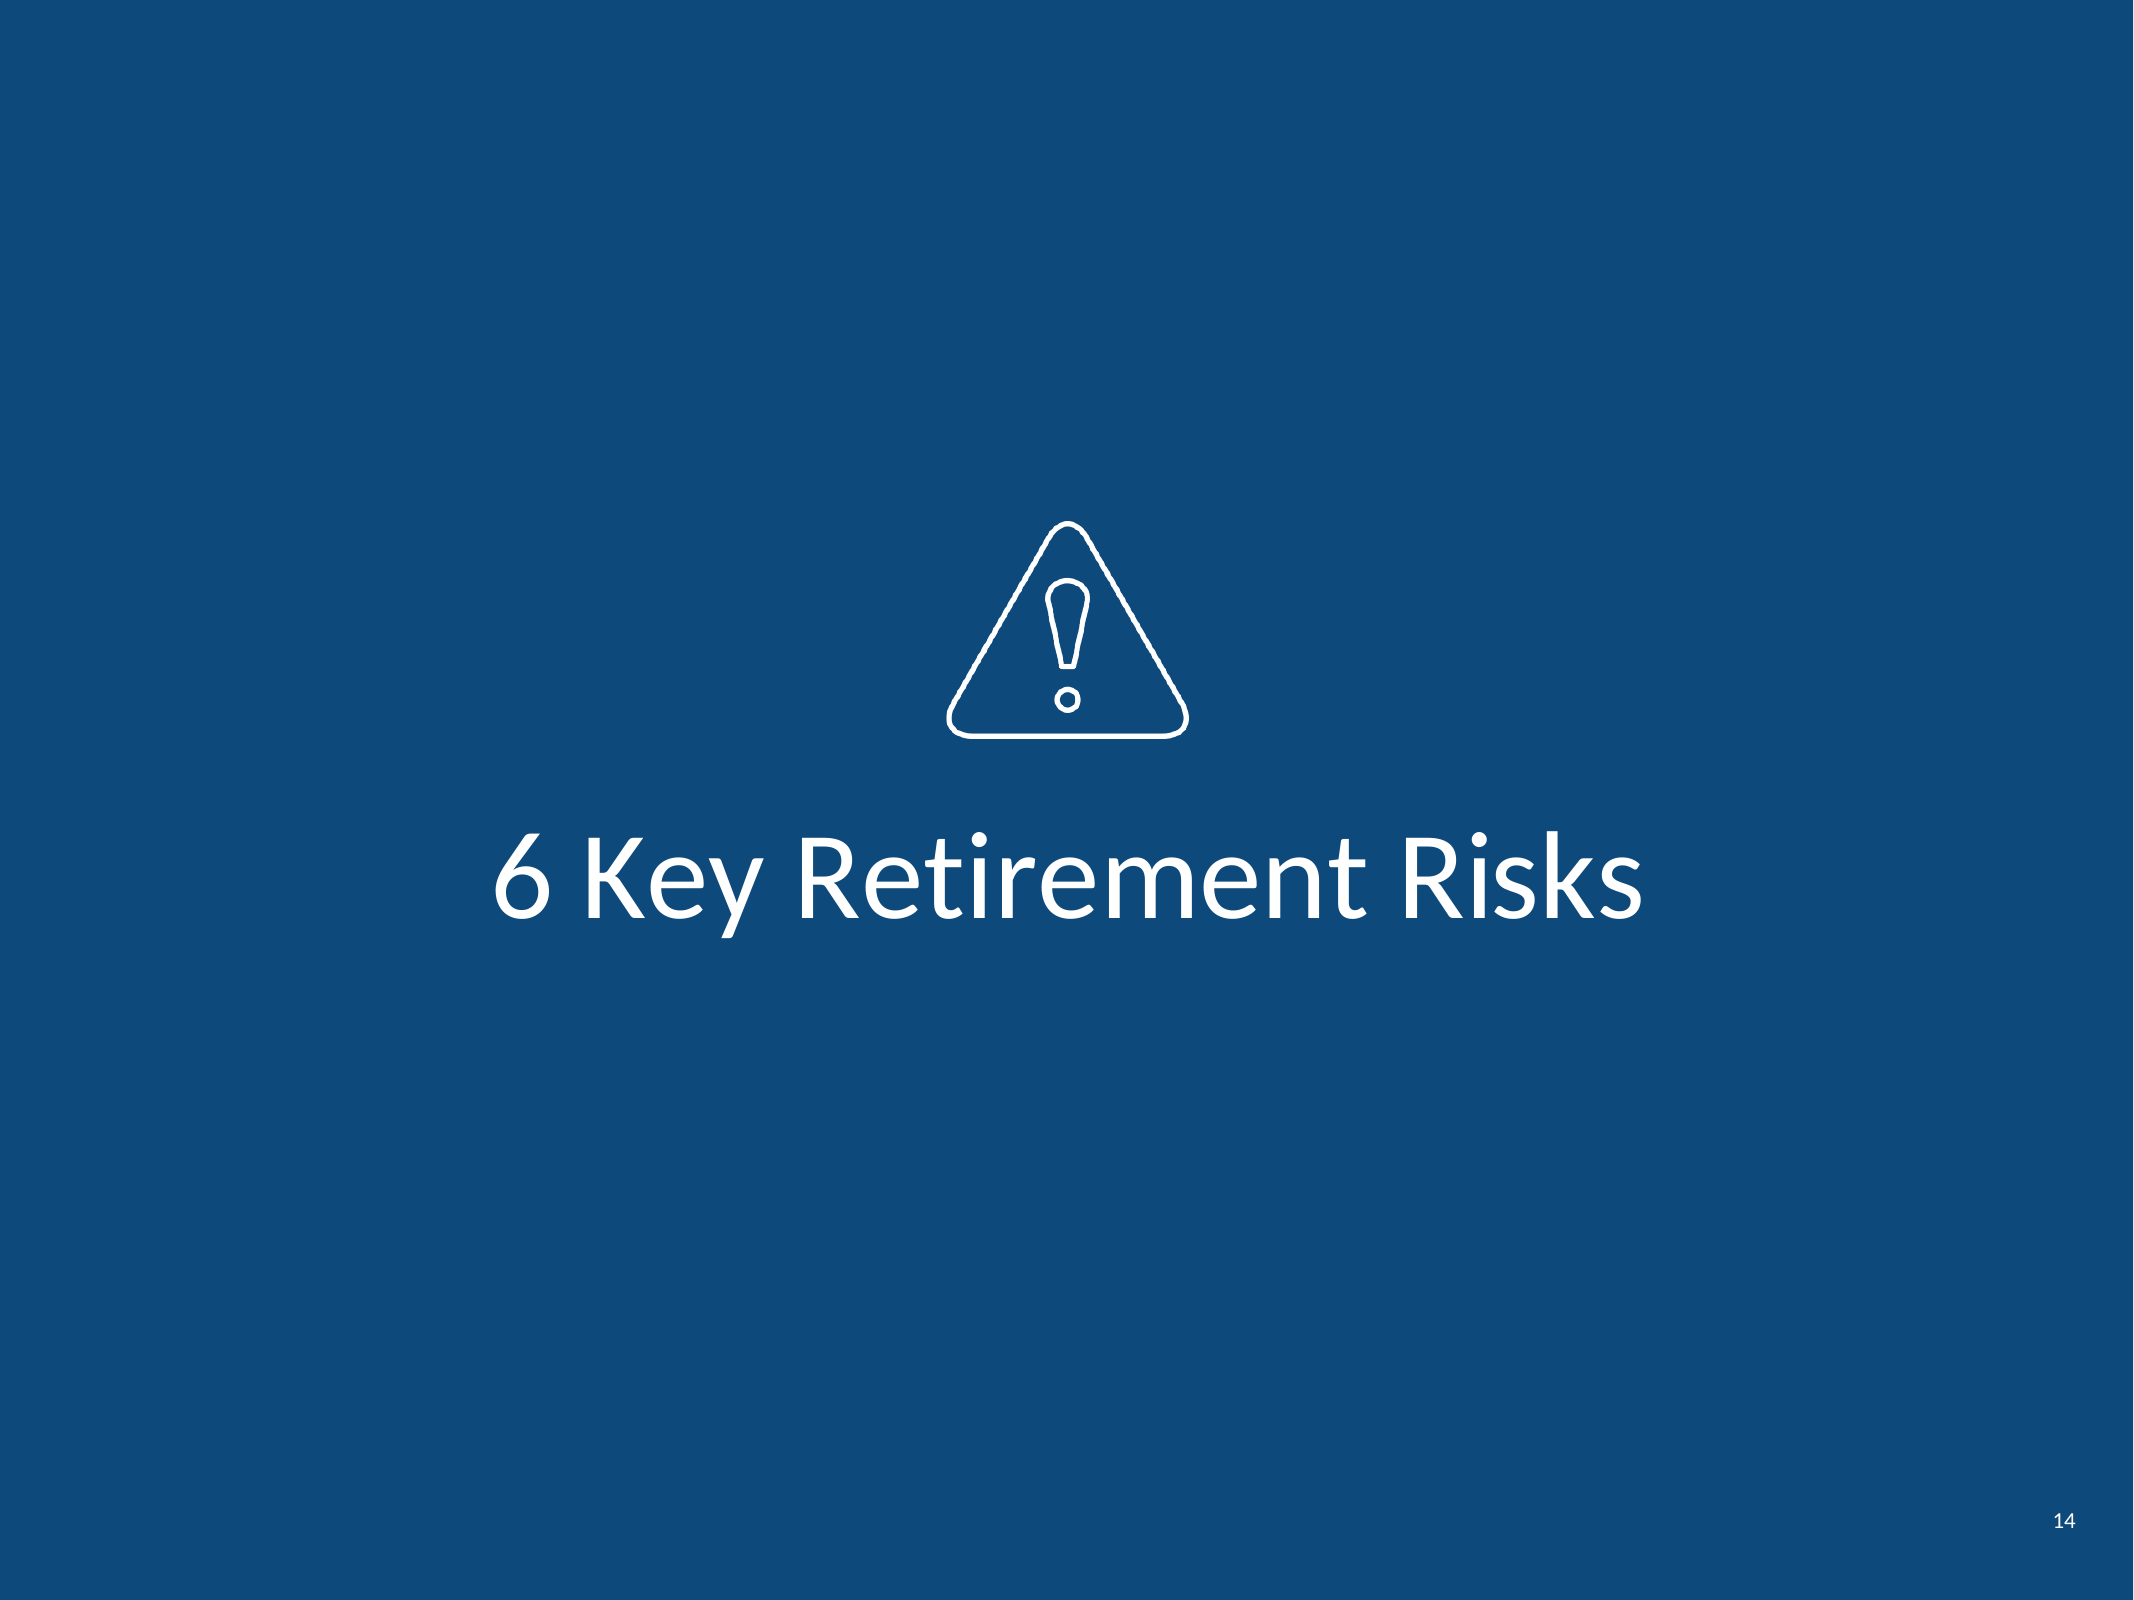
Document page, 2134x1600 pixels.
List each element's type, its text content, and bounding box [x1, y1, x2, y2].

text_box 14 [2050, 1503, 2092, 1533]
picture [941, 504, 1192, 756]
title 6 Key Retirement Risks [0, 791, 2134, 1061]
